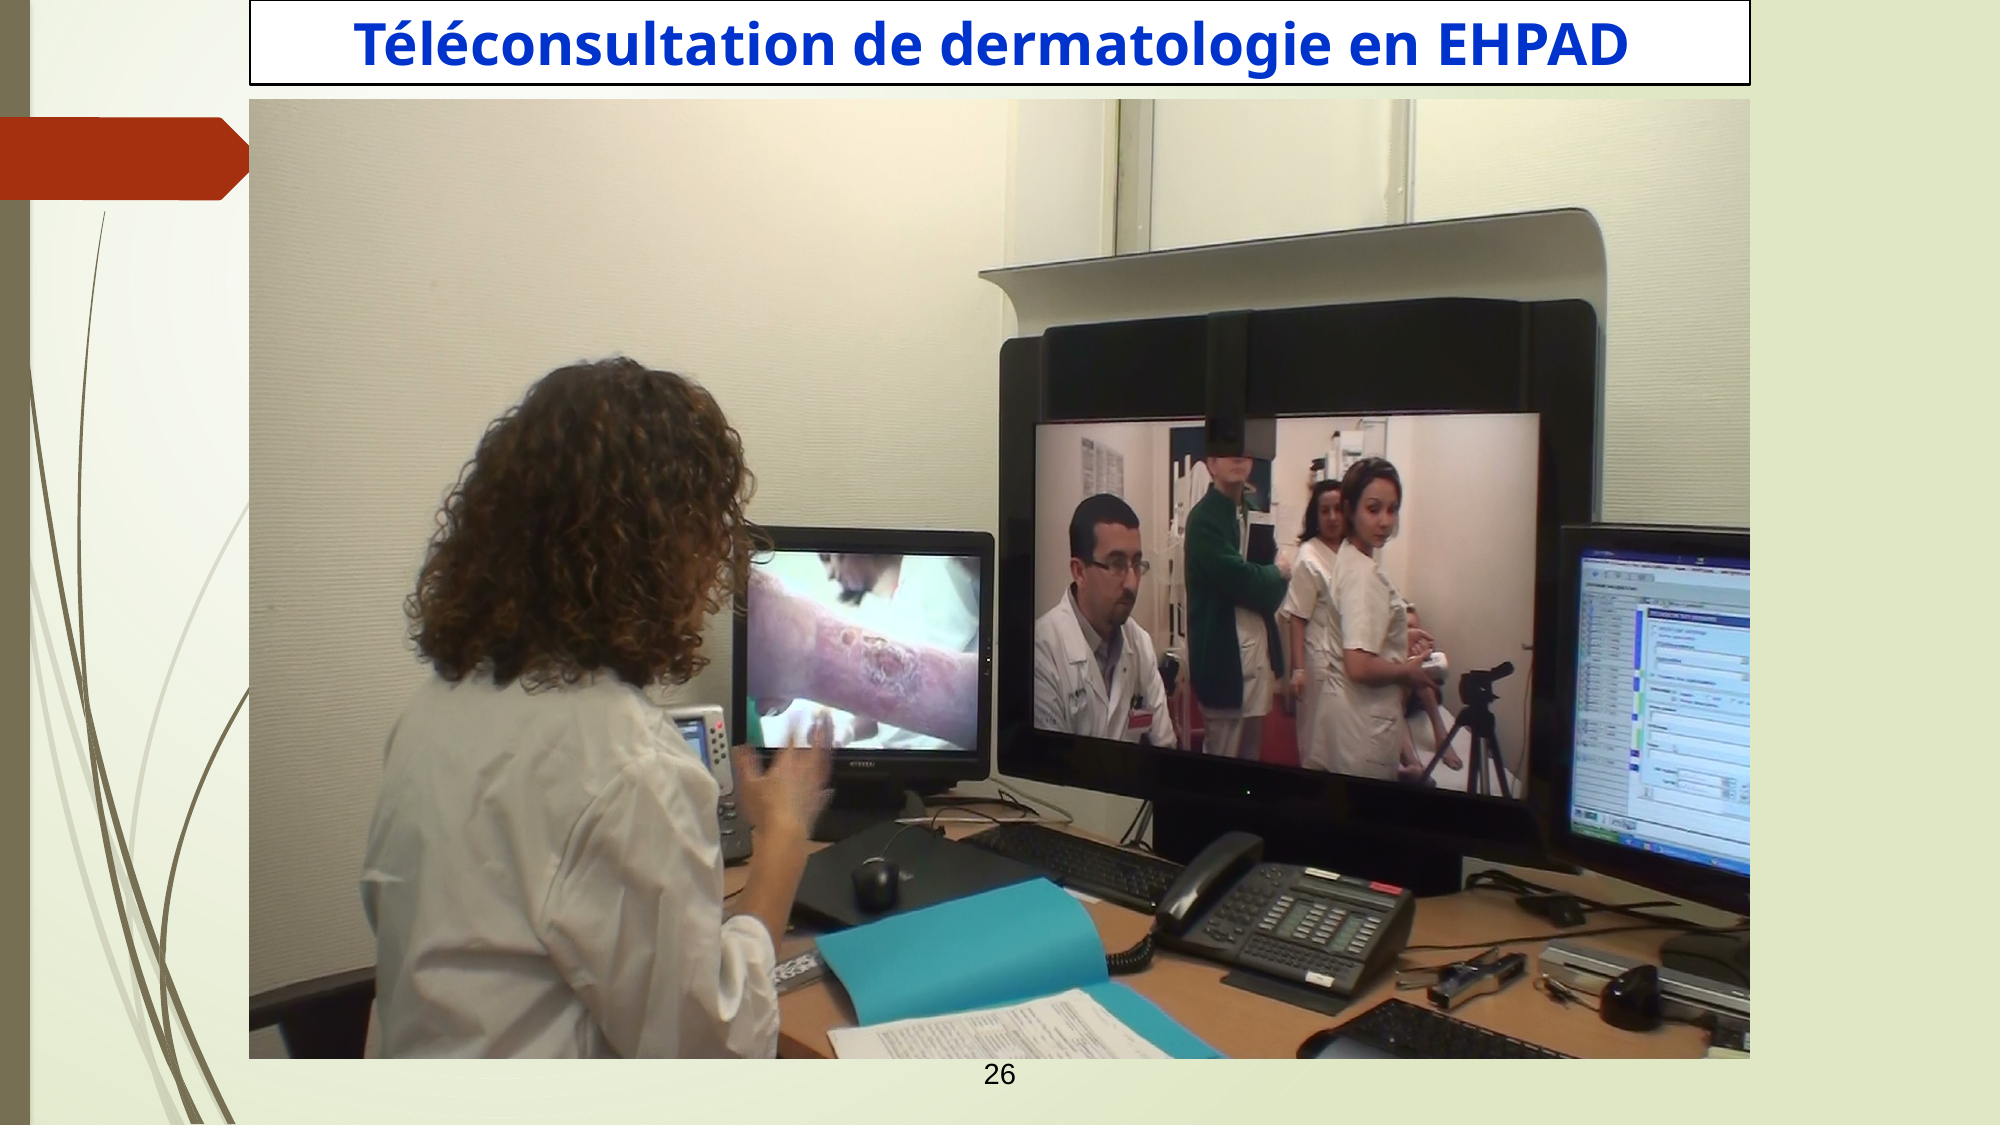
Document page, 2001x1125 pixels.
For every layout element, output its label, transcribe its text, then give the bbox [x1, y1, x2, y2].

slide_number 26 [762, 1067, 1238, 1103]
text_box Téléconsultation de dermatologie en EHPAD [249, 0, 1751, 86]
picture [249, 99, 1751, 1059]
